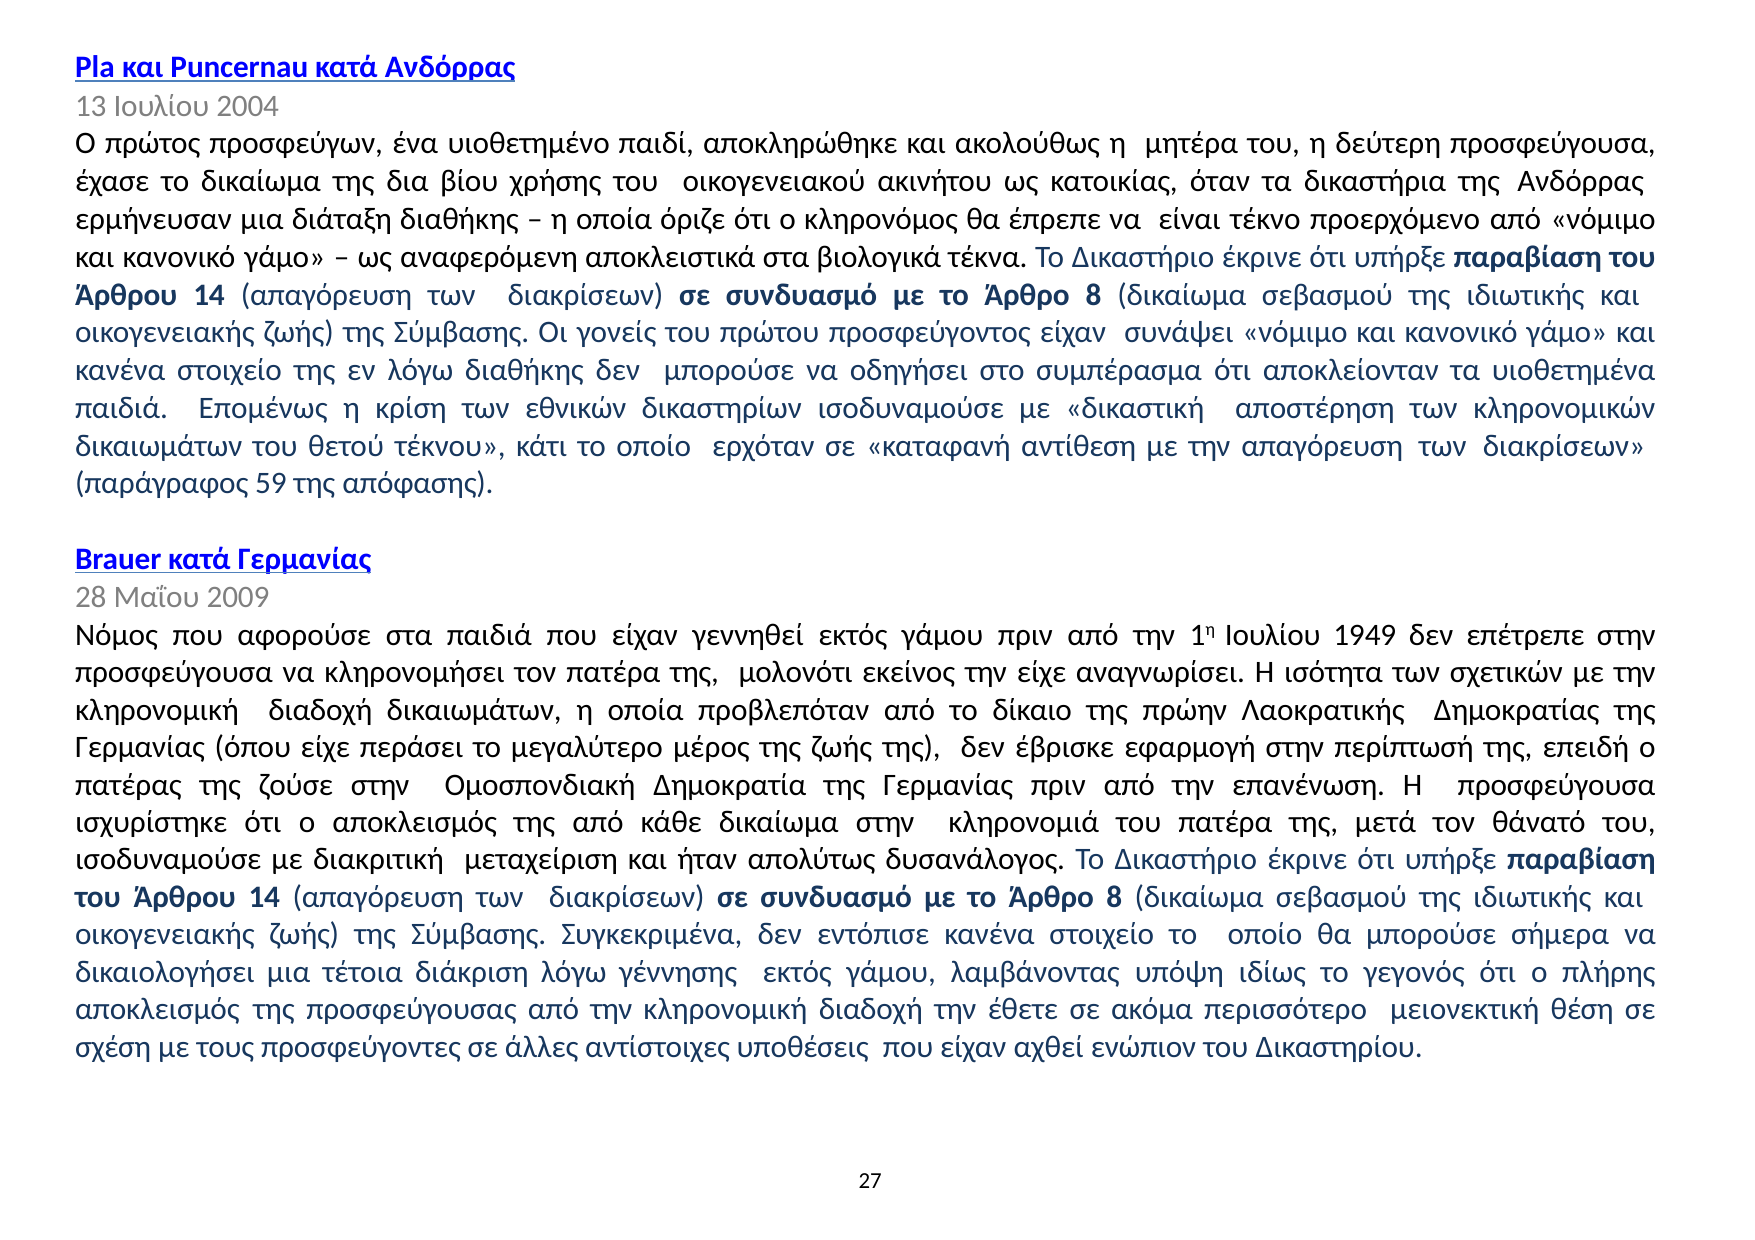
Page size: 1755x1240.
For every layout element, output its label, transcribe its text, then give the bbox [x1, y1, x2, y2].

text_box Pla και Puncernau κατά Ανδόρρας 13 Ιουλίου 2004 Ο πρώτος προσφεύγων, ένα υιοθετημένο παιδί, αποκληρώθηκε και ακολούθως η μητέρα του, η δεύτερη προσφεύγουσα, έχασε το δικαίωμα της δια βίου χρήσης του οικογενειακού ακινήτου ως κατοικίας, όταν τα δικαστήρια της Ανδόρρας ερμήνευσαν μια διάταξη διαθήκης – η οποία όριζε ότι ο κληρονόμος θα έπρεπε να είναι τέκνο προερχόμενο από «νόμιμο και κανονικό γάμο» – ως αναφερόμενη αποκλειστικά στα βιολογικά τέκνα. Το Δικαστήριο έκρινε ότι υπήρξε παραβίαση του Άρθρου 14 (απαγόρευση των διακρίσεων) σε συνδυασμό με το Άρθρο 8 (δικαίωμα σεβασμού της ιδιωτικής και οικογενειακής ζωής) της Σύμβασης. Οι γονείς του πρώτου προσφεύγοντος είχαν συνάψει «νόμιμο και κανονικό γάμο» και κανένα στοιχείο της εν λόγω διαθήκης δεν μπορούσε να οδηγήσει στο συμπέρασμα ότι αποκλείονταν τα υιοθετημένα παιδιά. Επομένως η κρίση των εθνικών δικαστηρίων ισοδυναμούσε με «δικαστική αποστέρηση των κληρονομικών δικαιωμάτων του θετού τέκνου», κάτι το οποίο ερχόταν σε «καταφανή αντίθεση με την απαγόρευση των διακρίσεων» (παράγραφος 59 της απόφασης). Brauer κατά Γερμανίας 28 Μαΐου 2009 Νόμος που αφορούσε στα παιδιά που είχαν γεννηθεί εκτός γάμου πριν από την 1η Ιουλίου 1949 δεν επέτρεπε στην προσφεύγουσα να κληρονομήσει τον πατέρα της, μολονότι εκείνος την είχε αναγνωρίσει. Η ισότητα των σχετικών με την κληρονομική διαδοχή δικαιωμάτων, η οποία προβλεπόταν από το δίκαιο της πρώην Λαοκρατικής Δημοκρατίας της Γερμανίας (όπου είχε περάσει το μεγαλύτερο μέρος της ζωής της), δεν έβρισκε εφαρμογή στην περίπτωσή της, επειδή ο πατέρας της ζούσε στην Ομοσπονδιακή Δημοκρατία της Γερμανίας πριν από την επανένωση. Η προσφεύγουσα ισχυρίστηκε ότι ο αποκλεισμός της από κάθε δικαίωμα στην κληρονομιά του πατέρα της, μετά τον θάνατό του, ισοδυναμούσε με διακριτική μεταχείριση και ήταν απολύτως δυσανάλογος. Το Δικαστήριο έκρινε ότι υπήρξε παραβίαση του Άρθρου 14 (απαγόρευση των διακρίσεων) σε συνδυασμό με το Άρθρο 8 (δικαίωμα σεβασμού της ιδιωτικής και οικογενειακής ζωής) της Σύμβασης. Συγκεκριμένα, δεν εντόπισε κανένα στοιχείο το οποίο θα μπορούσε σήμερα να δικαιολογήσει μια τέτοια διάκριση λόγω γέννησης εκτός γάμου, λαμβάνοντας υπόψη ιδίως το γεγονός ότι ο πλήρης αποκλεισμός της προσφεύγουσας από την κληρονομική διαδοχή την έθετε σε ακόμα περισσότερο μειονεκτική θέση σε σχέση με τους προσφεύγοντες σε άλλες αντίστοιχες υποθέσεις που είχαν αχθεί ενώπιον του Δικαστηρίου. [64, 44, 1665, 1102]
slide_number 27 [852, 1169, 907, 1240]
